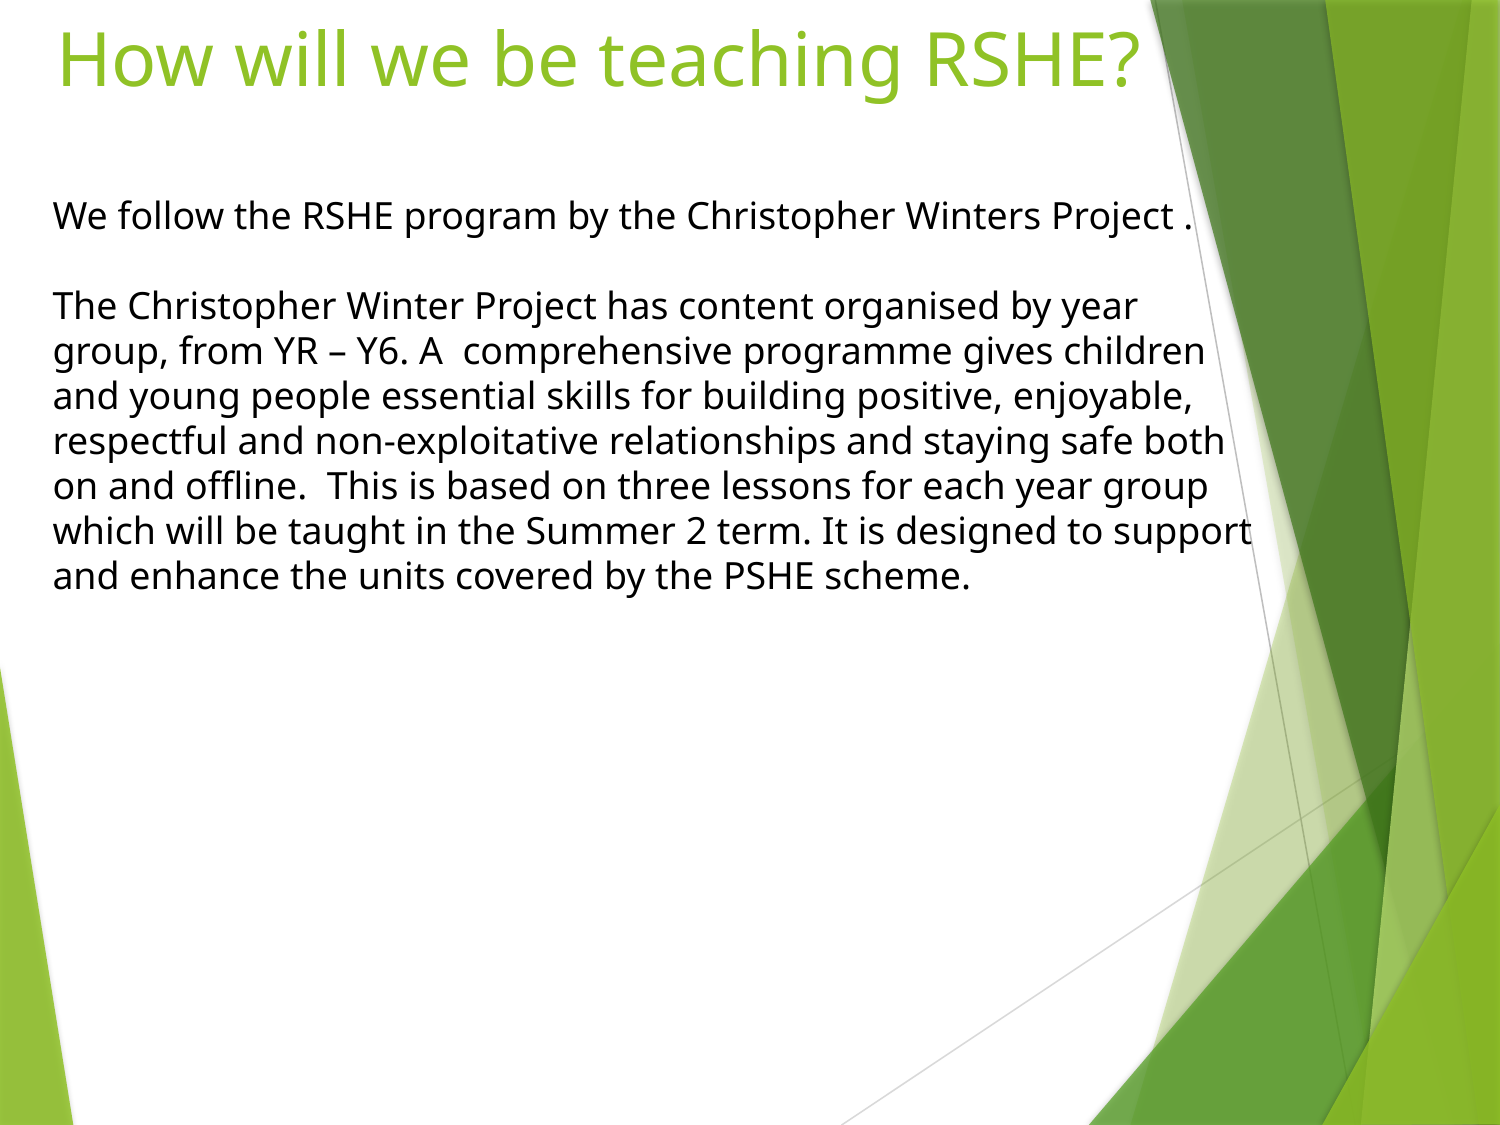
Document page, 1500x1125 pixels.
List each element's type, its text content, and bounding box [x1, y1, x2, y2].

title How will we be teaching RSHE? [41, 3, 1188, 184]
text_box We follow the RSHE program by the Christopher Winters Project . The Christopher Winter Project has content organised by year group, from YR – Y6. A comprehensive programme gives children and young people essential skills for building positive, enjoyable, respectful and non-exploitative relationships and staying safe both on and offline. This is based on three lessons for each year group which will be taught in the Summer 2 term. It is designed to support and enhance the units covered by the PSHE scheme. [37, 184, 1270, 785]
